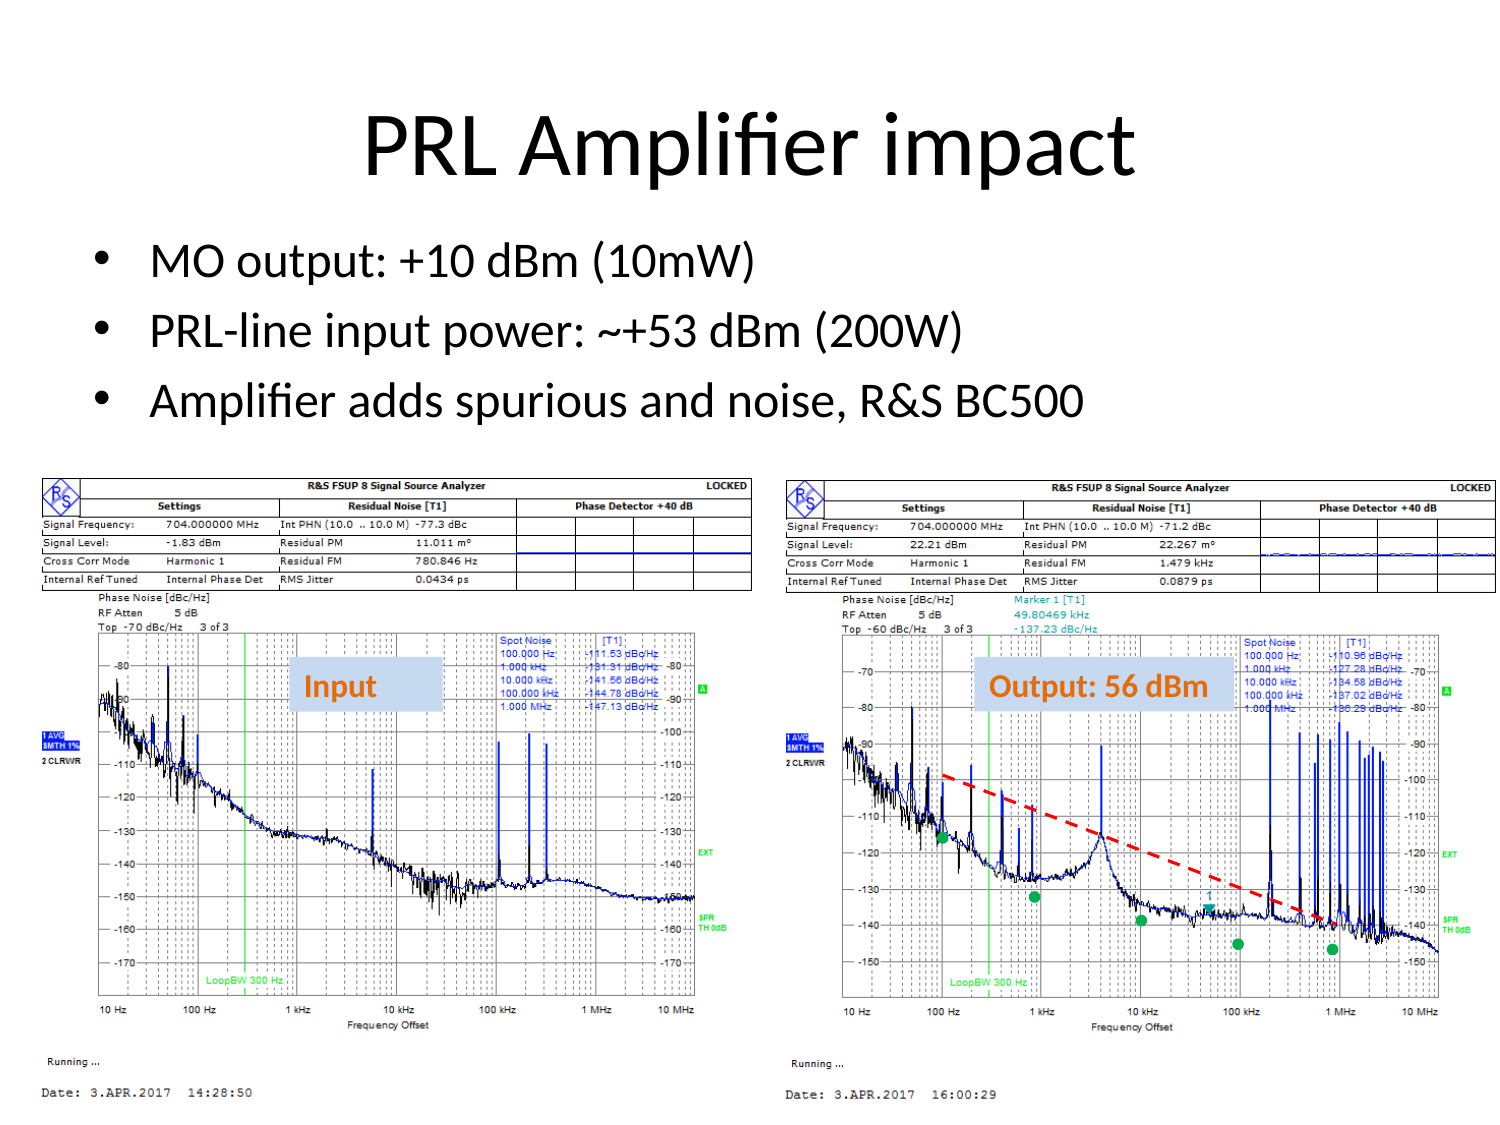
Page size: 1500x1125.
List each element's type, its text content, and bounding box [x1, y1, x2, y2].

title PRL Amplifier impact [75, 45, 1425, 233]
list MO output: +10 dBm (10mW) PRL-line input power: ~+53 dBm (200W) Amplifier adds spurious and noise, R&S BC500 [78, 219, 1429, 509]
picture [785, 479, 1498, 1119]
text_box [942, 774, 1337, 925]
picture [40, 477, 754, 1117]
